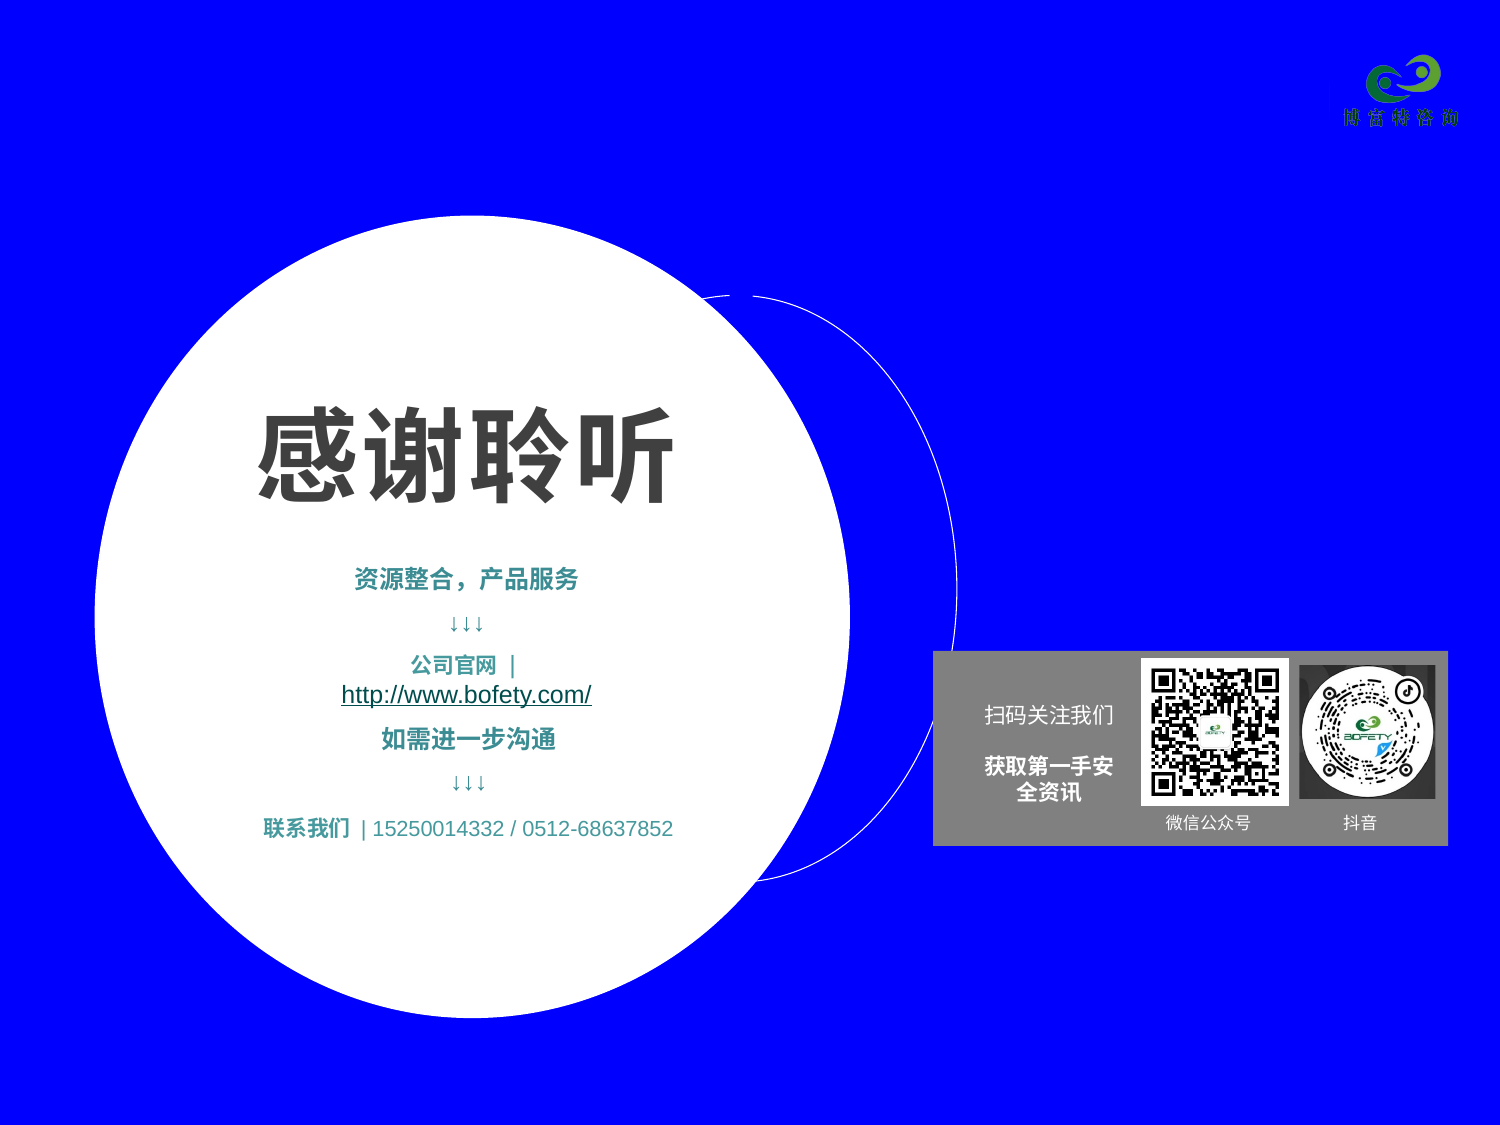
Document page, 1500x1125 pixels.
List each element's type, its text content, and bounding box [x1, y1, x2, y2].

picture [1299, 665, 1436, 799]
title 感谢聆听 [141, 370, 792, 516]
text_box [932, 650, 1449, 847]
text_box 资源整合，产品服务 ↓↓↓ 公司官网 | http://www.bofety.com/ [273, 556, 661, 686]
picture [1141, 658, 1289, 806]
text_box 扫码关注我们 获取第一手安全资讯 [962, 694, 1136, 801]
text_box 如需进一步沟通 ↓↓↓ 联系我们 | 15250014332 / 0512-68637852 [221, 715, 716, 849]
text_box 微信公众号 [1144, 806, 1273, 841]
text_box 抖音 [1302, 804, 1418, 841]
picture [1329, 54, 1477, 129]
